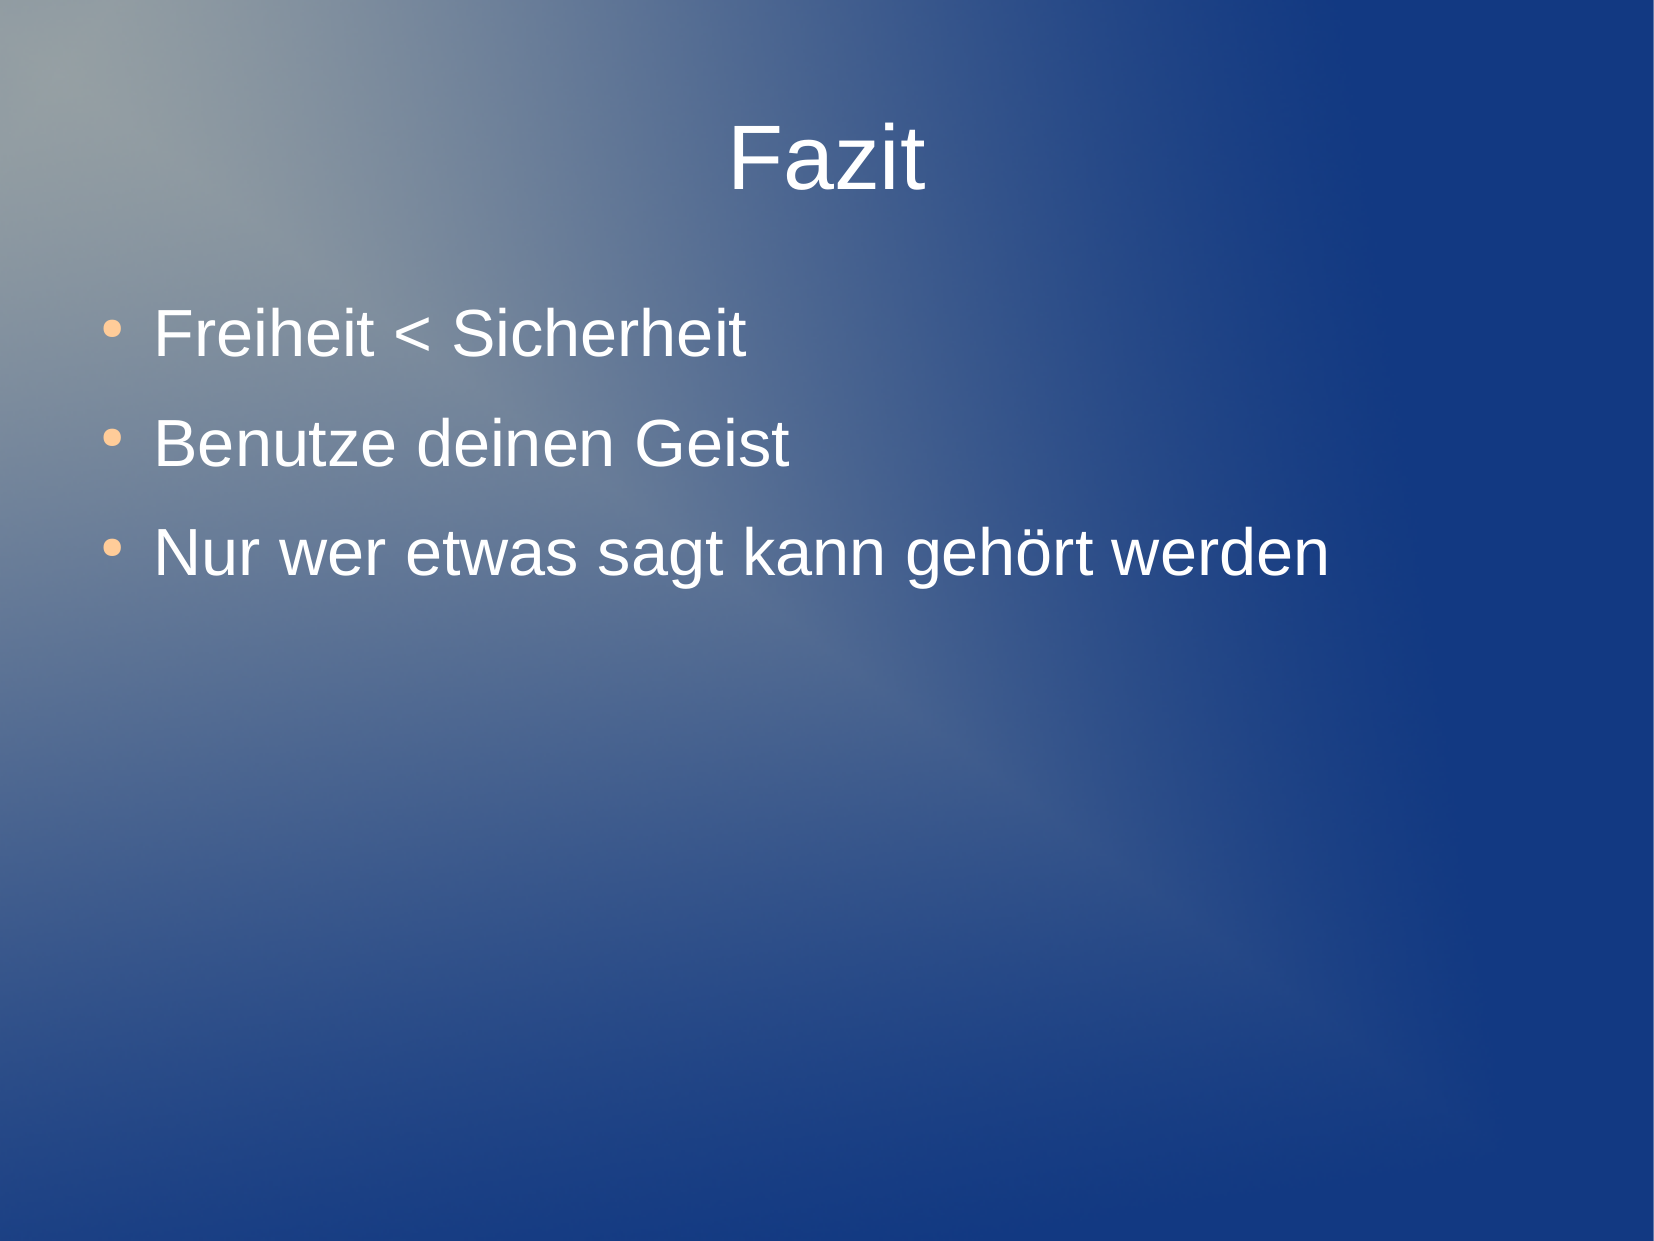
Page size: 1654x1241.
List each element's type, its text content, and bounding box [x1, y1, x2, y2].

picture [0, 0, 1654, 1241]
title Fazit [82, 49, 1571, 257]
list Freiheit < Sicherheit Benutze deinen Geist Nur wer etwas sagt kann gehört werden [82, 290, 1571, 1109]
